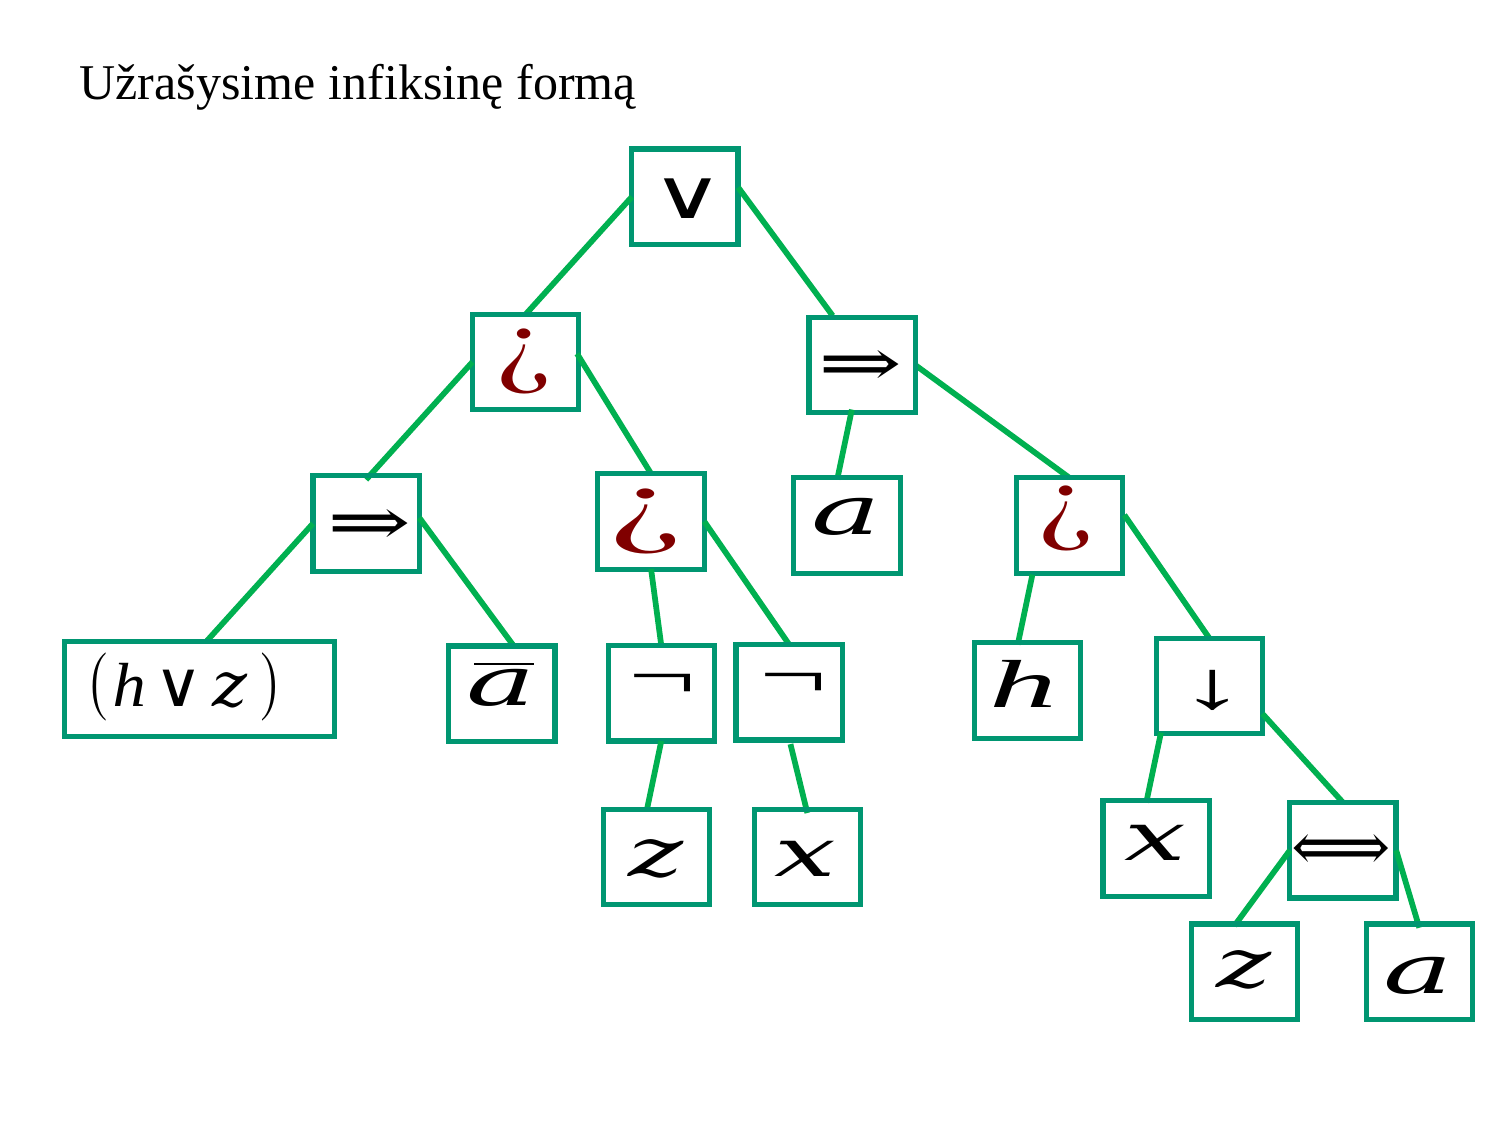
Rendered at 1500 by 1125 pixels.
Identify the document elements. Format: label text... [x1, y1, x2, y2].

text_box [64, 148, 1473, 1020]
text_box Užrašysime infiksinę formą [64, 42, 1412, 118]
